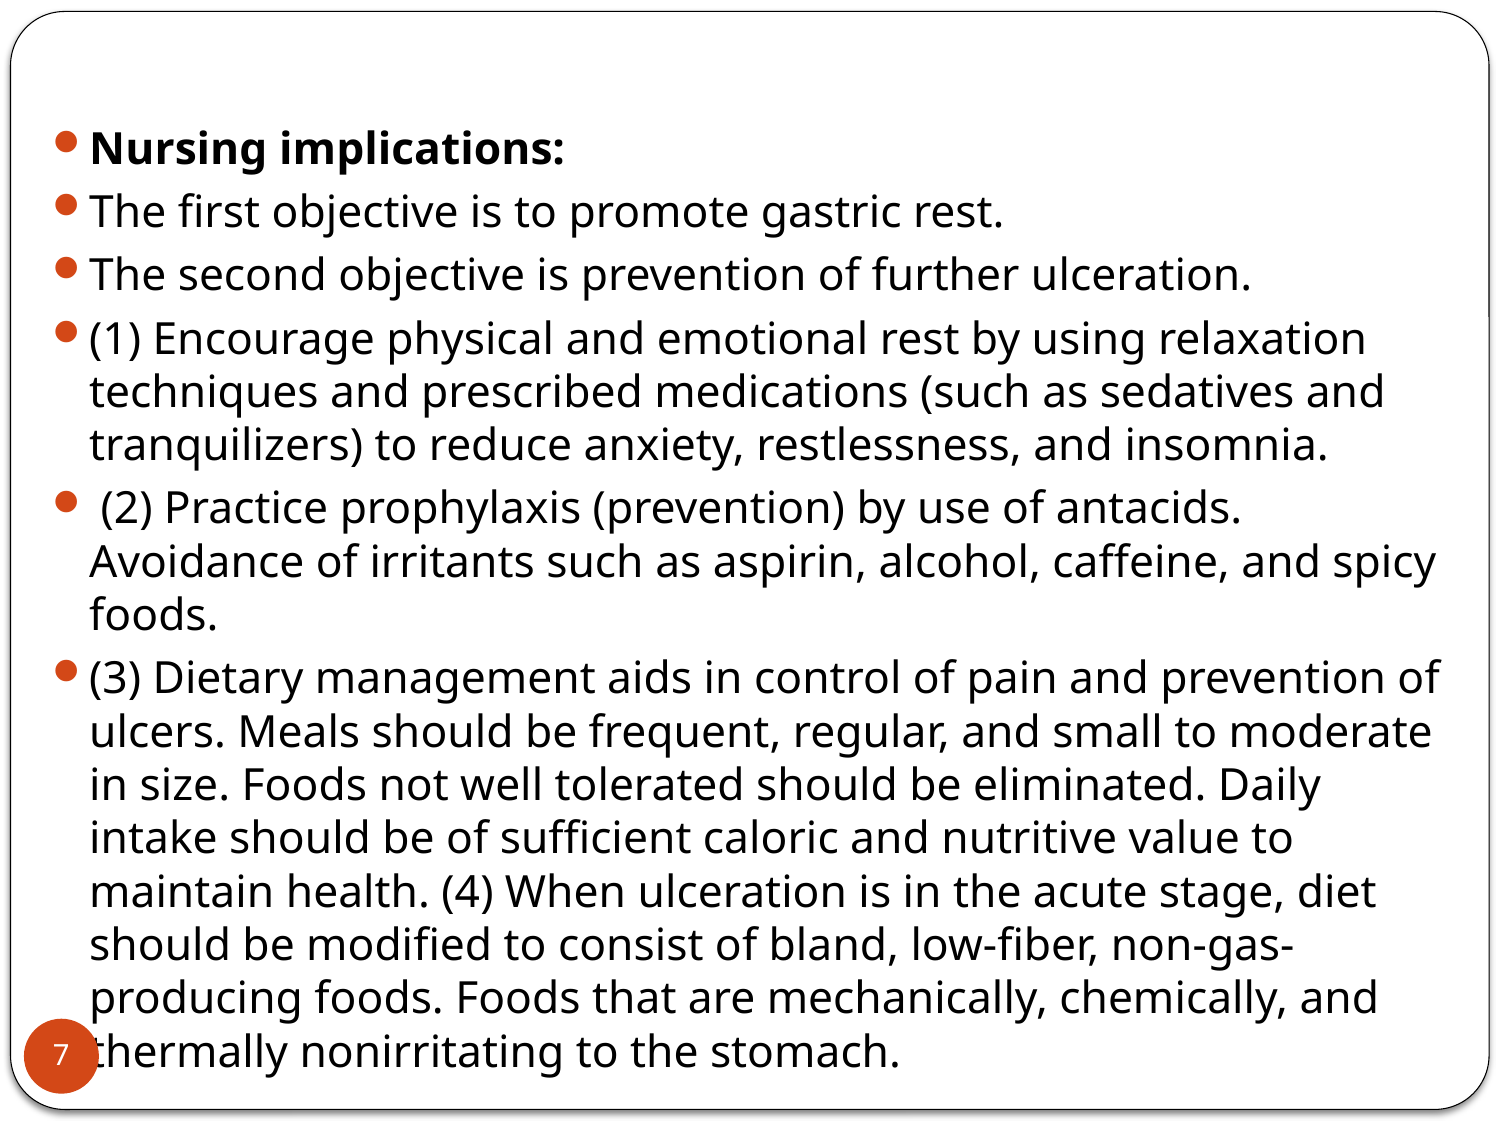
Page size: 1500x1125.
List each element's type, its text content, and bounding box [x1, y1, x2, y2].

slide_number 7 [23, 1018, 99, 1094]
list Nursing implications: The first objective is to promote gastric rest. The second objective is prevention of further ulceration. (1) Encourage physical and emotional rest by using relaxation techniques and prescribed medications (such as sedatives and tranquilizers) to reduce anxiety, restlessness, and insomnia. (2) Practice prophylaxis (prevention) by use of antacids. Avoidance of irritants such as aspirin, alcohol, caffeine, and spicy foods. (3) Dietary management aids in control of pain and prevention of ulcers. Meals should be frequent, regular, and small to moderate in size. Foods not well tolerated should be eliminated. Daily intake should be of sufficient caloric and nutritive value to maintain health. (4) When ulceration is in the acute stage, diet should be modified to consist of bland, low-fiber, non-gas-producing foods. Foods that are mechanically, chemically, and thermally nonirritating to the stomach. [37, 112, 1463, 1100]
